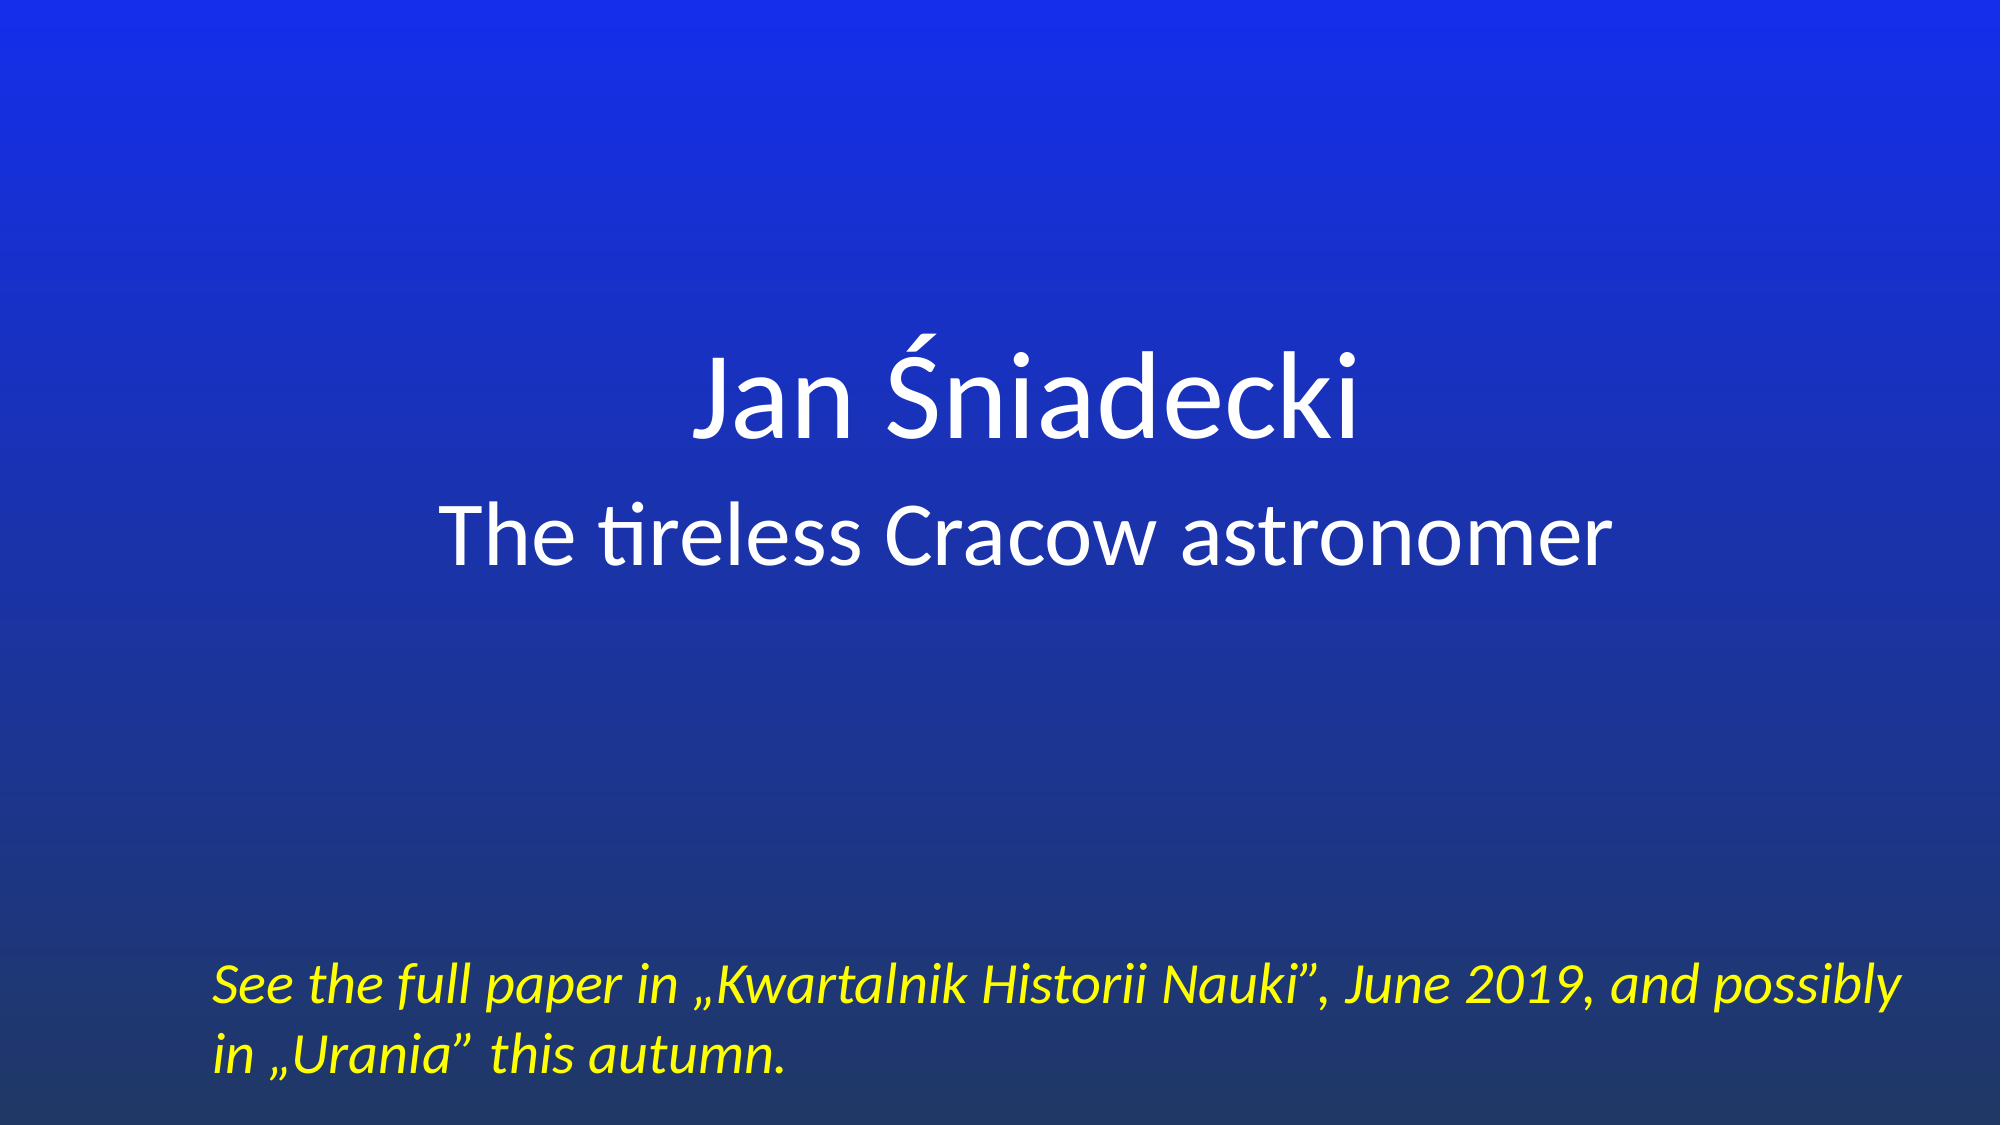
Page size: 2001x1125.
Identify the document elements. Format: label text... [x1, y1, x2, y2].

text_box See the full paper in „Kwartalnik Historii Nauki”, June 2019, and possibly in „Urania” this autumn. [197, 938, 1918, 1093]
subtitle Jan Śniadecki The tireless Cracow astronomer [277, 323, 1778, 595]
